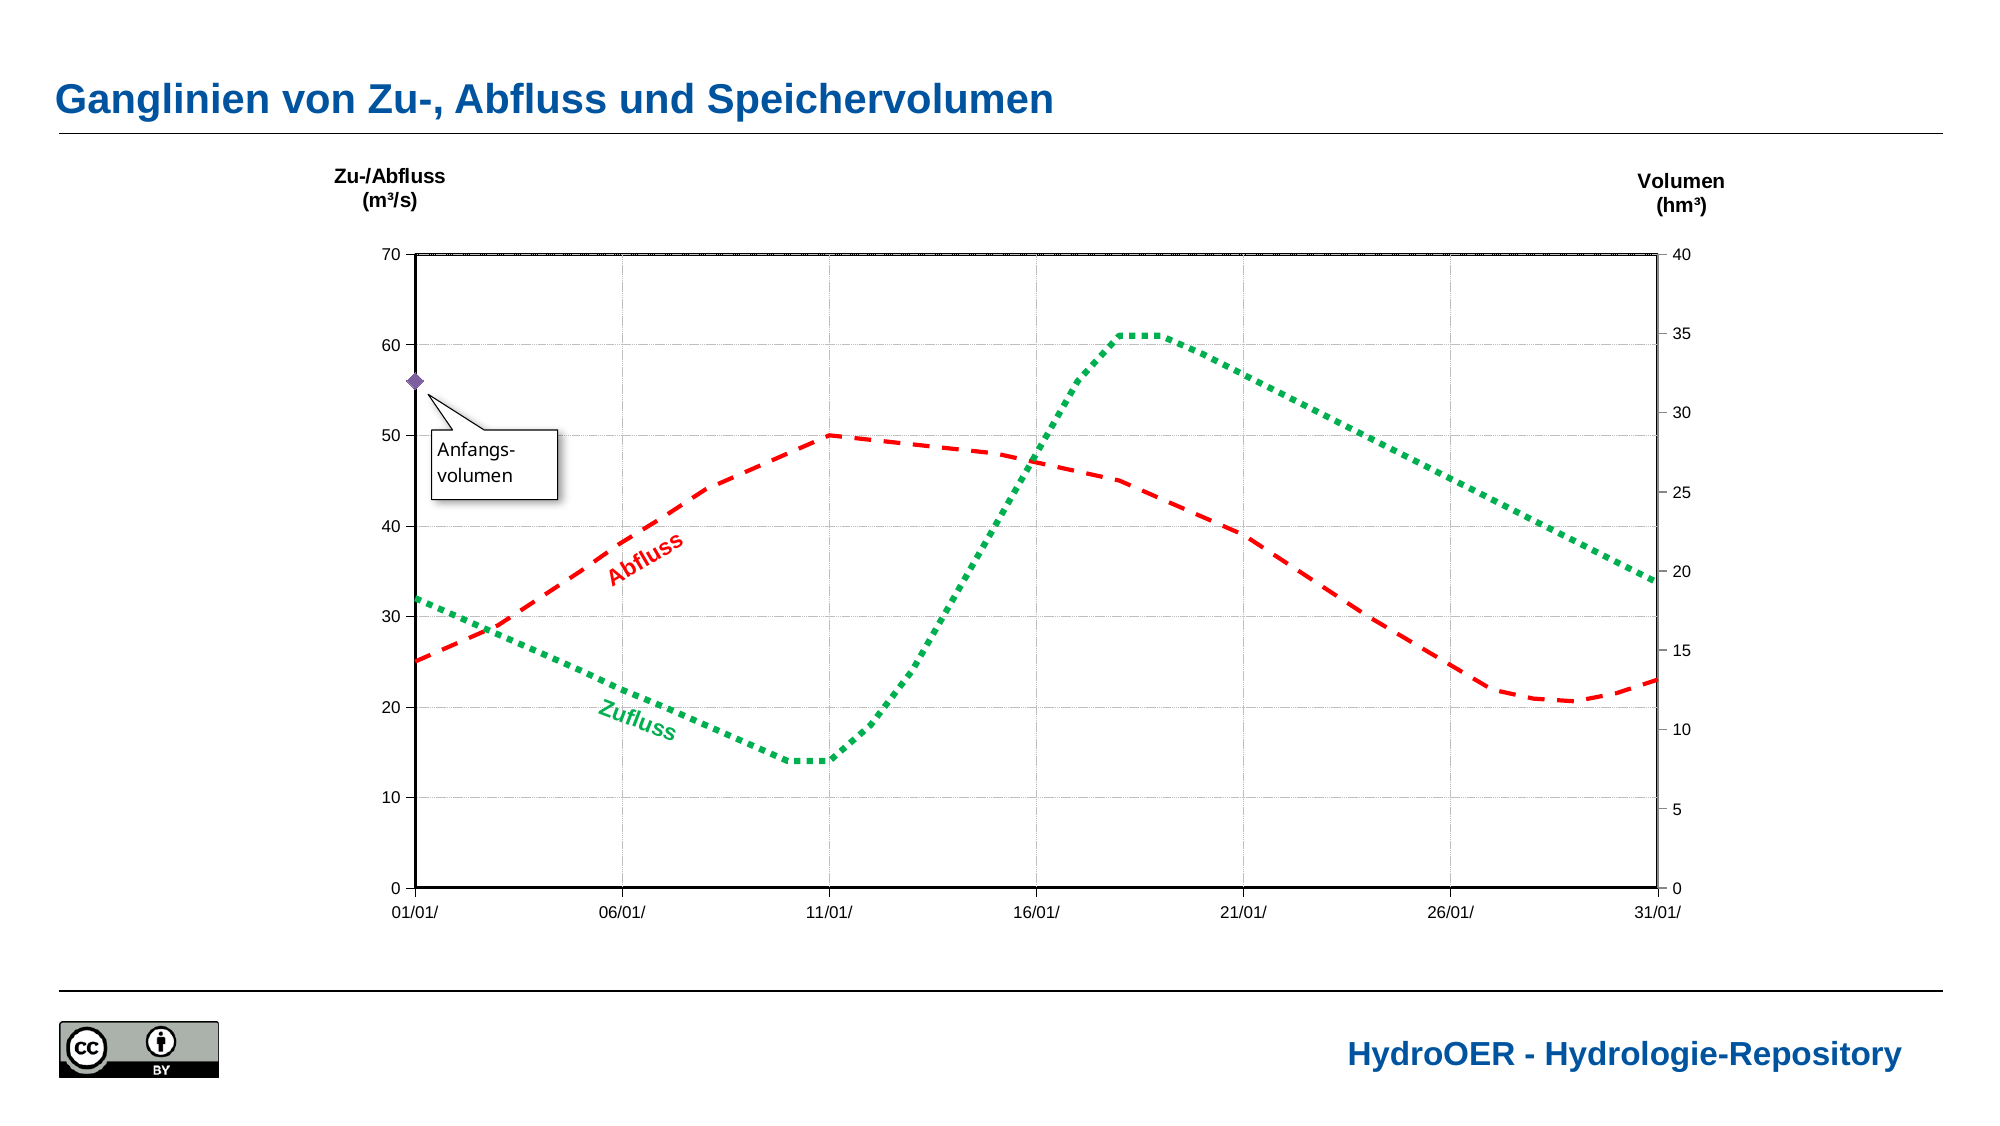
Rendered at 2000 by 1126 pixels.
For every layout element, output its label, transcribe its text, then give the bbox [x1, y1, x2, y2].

picture [59, 1021, 219, 1078]
chart [325, 144, 1798, 971]
title Ganglinien von Zu-, Abfluss und Speichervolumen [54, 33, 1939, 123]
